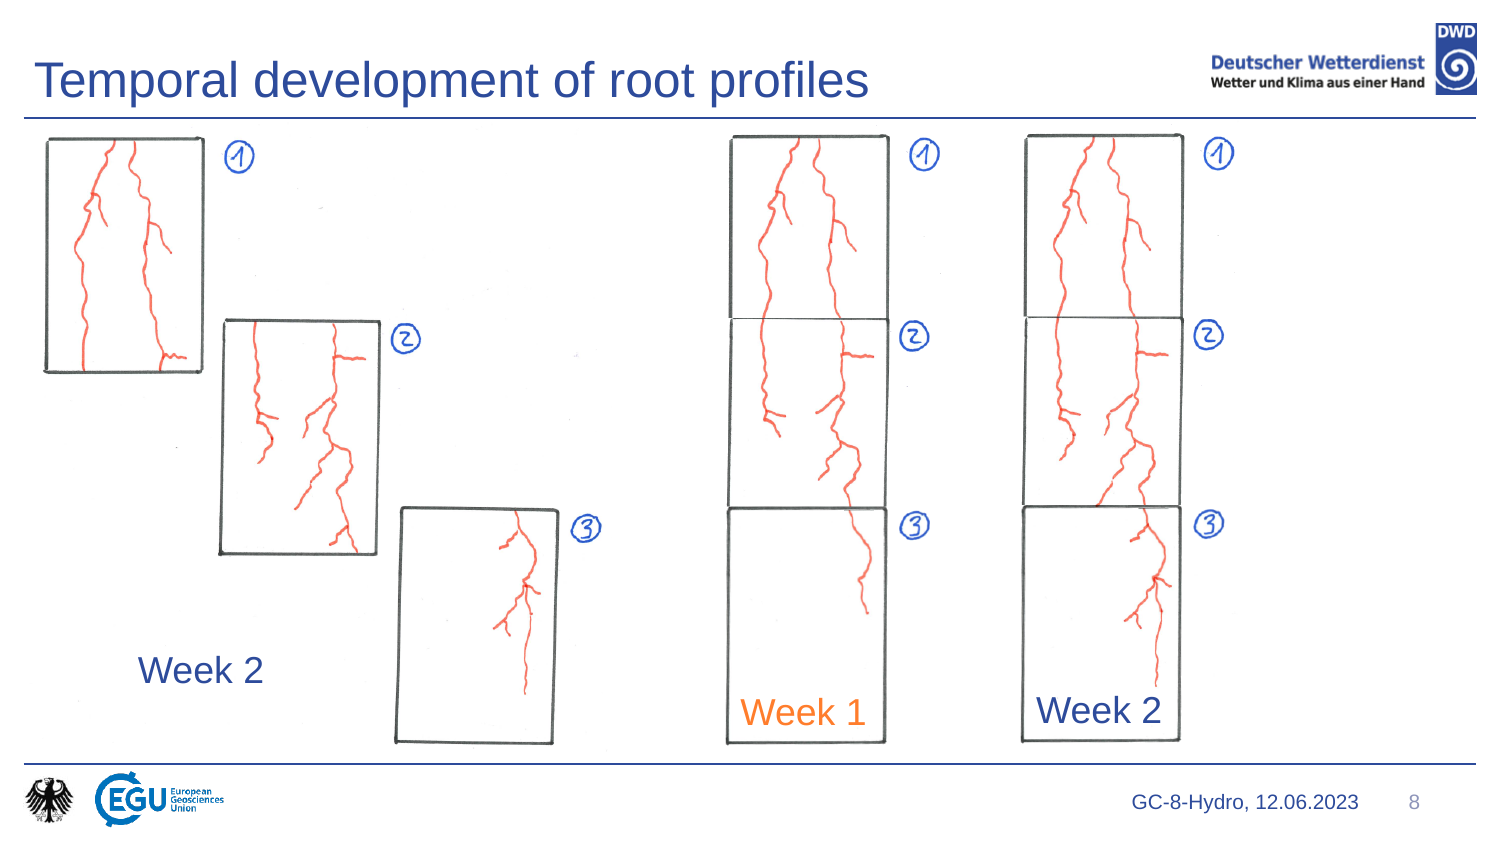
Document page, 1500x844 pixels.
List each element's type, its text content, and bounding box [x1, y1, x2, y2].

picture [712, 121, 960, 761]
picture [23, 776, 75, 824]
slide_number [1116, 777, 1378, 823]
title Temporal development of root profiles [21, 54, 1393, 109]
picture [1211, 23, 1477, 95]
picture [1006, 120, 1254, 759]
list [29, 121, 612, 761]
slide_number 8 [1378, 777, 1436, 823]
picture [89, 766, 228, 831]
